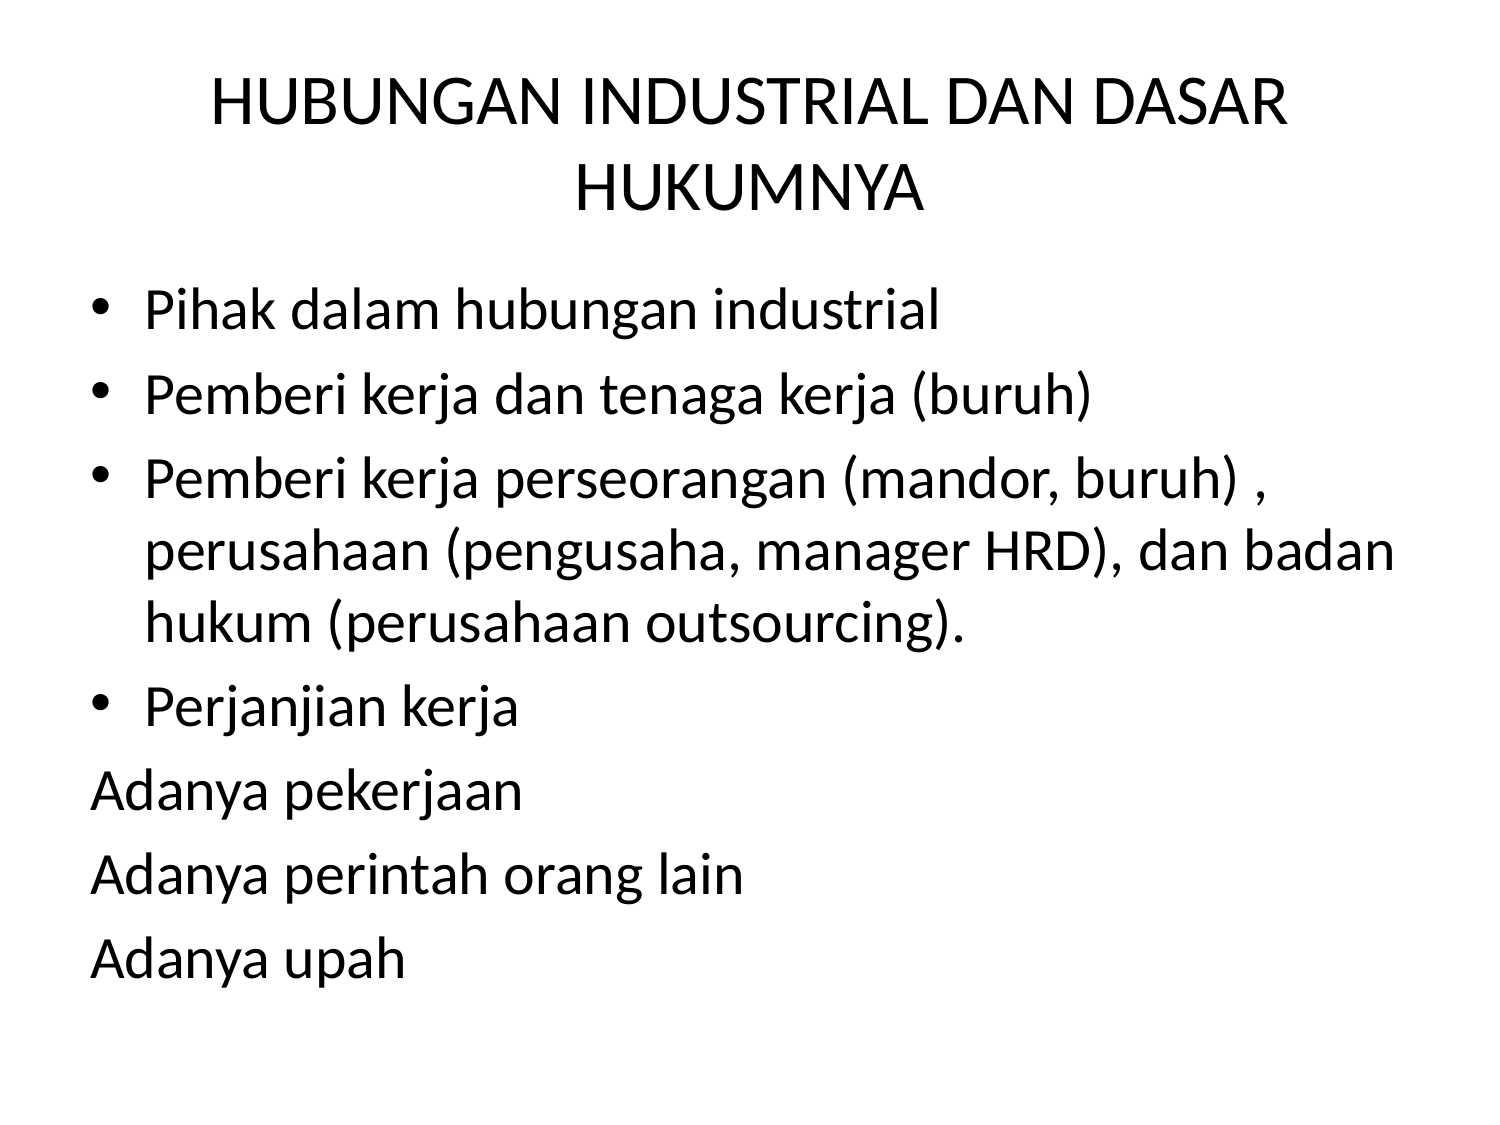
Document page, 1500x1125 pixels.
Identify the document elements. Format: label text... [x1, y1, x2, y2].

title HUBUNGAN INDUSTRIAL DAN DASAR HUKUMNYA [75, 45, 1425, 233]
list Pihak dalam hubungan industrial Pemberi kerja dan tenaga kerja (buruh) Pemberi kerja perseorangan (mandor, buruh) , perusahaan (pengusaha, manager HRD), dan badan hukum (perusahaan outsourcing). Perjanjian kerja Adanya pekerjaan Adanya perintah orang lain Adanya upah [75, 262, 1425, 1005]
